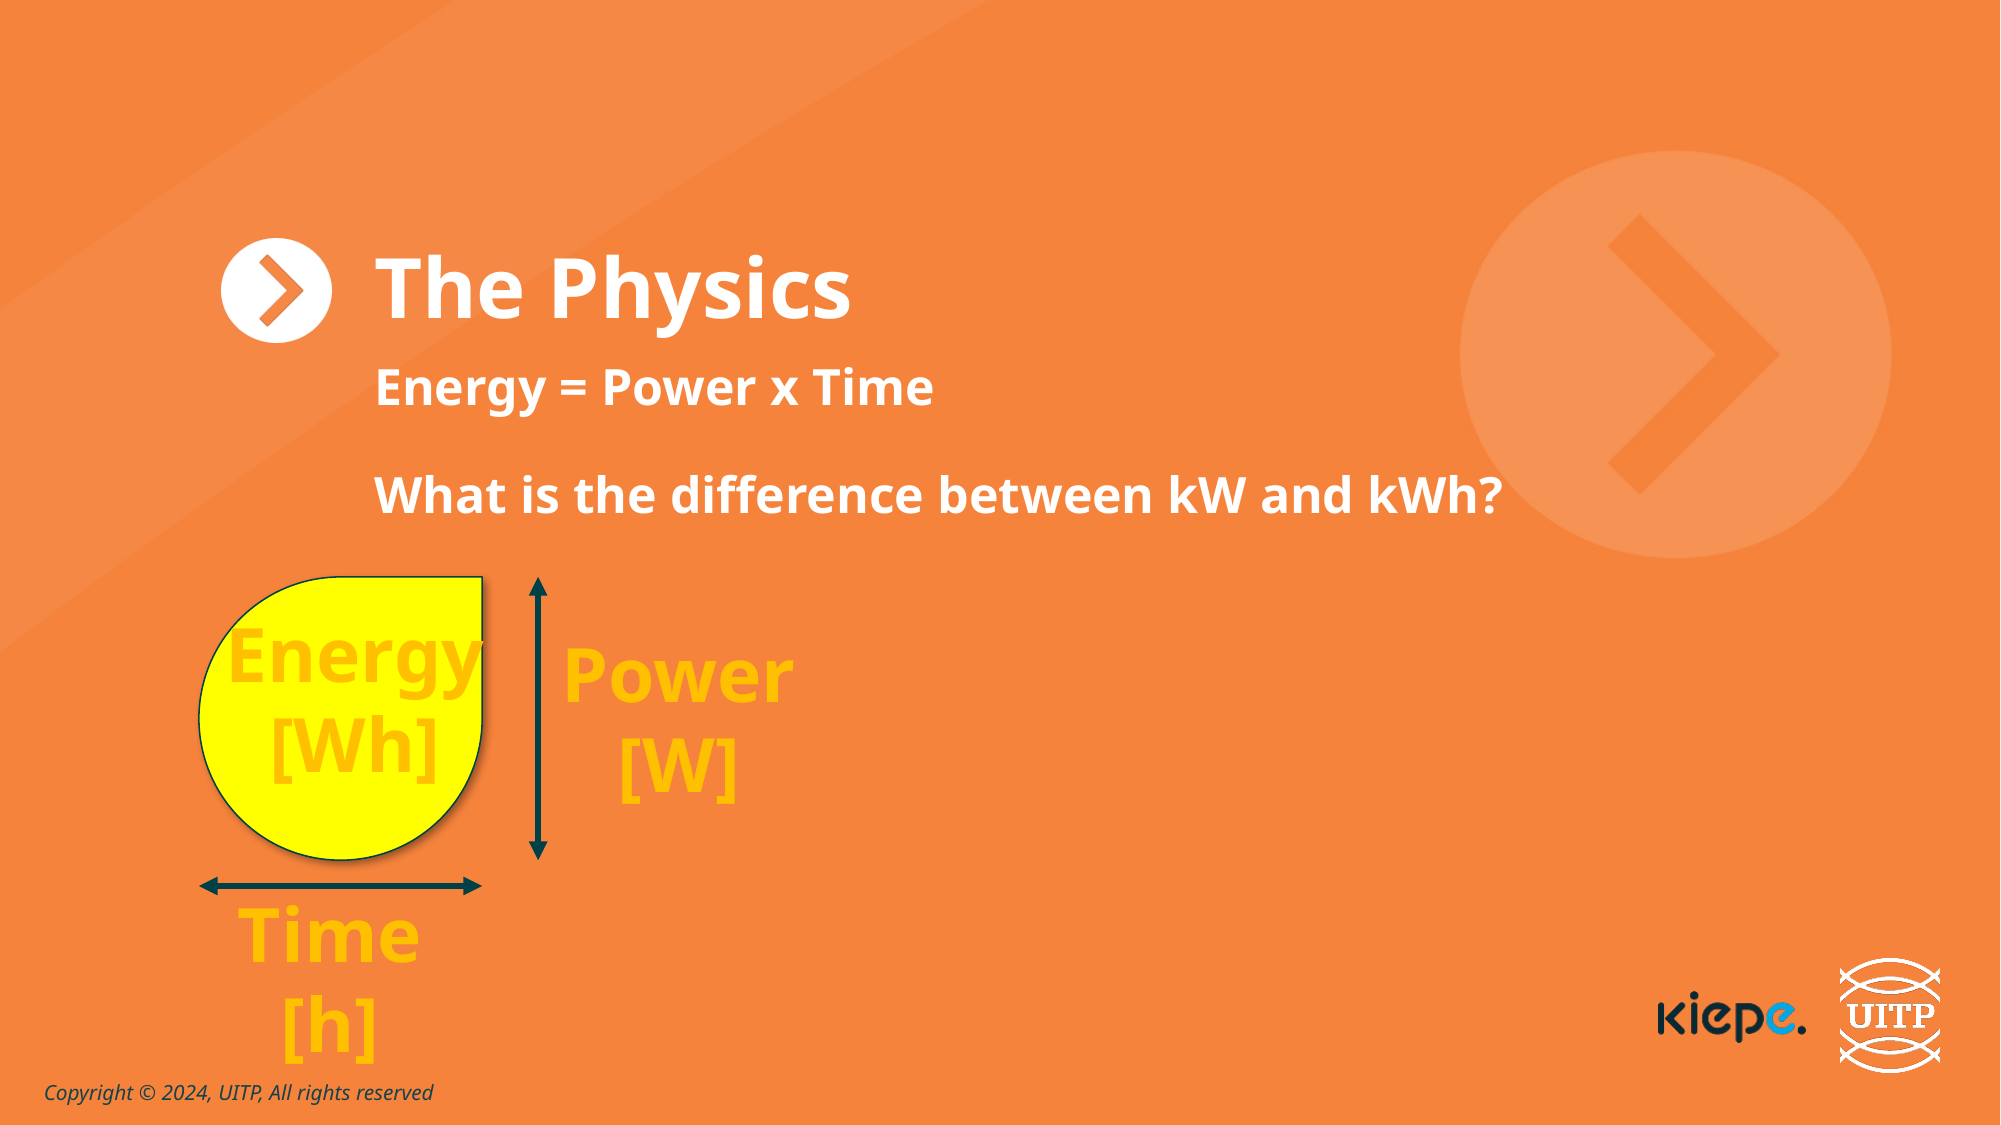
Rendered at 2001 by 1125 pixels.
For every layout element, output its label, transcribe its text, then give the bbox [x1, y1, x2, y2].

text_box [198, 879, 483, 1077]
text_box What is the difference between kW and kWh? [359, 456, 1529, 552]
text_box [538, 576, 806, 861]
text_box [264, 576, 483, 599]
picture [0, 0, 2001, 1125]
list Energy = Power x Time [359, 348, 1185, 443]
text_box Energy [Wh] [210, 599, 500, 795]
text_box [221, 795, 460, 861]
list The Physics [359, 227, 1309, 354]
text_box [198, 663, 210, 774]
